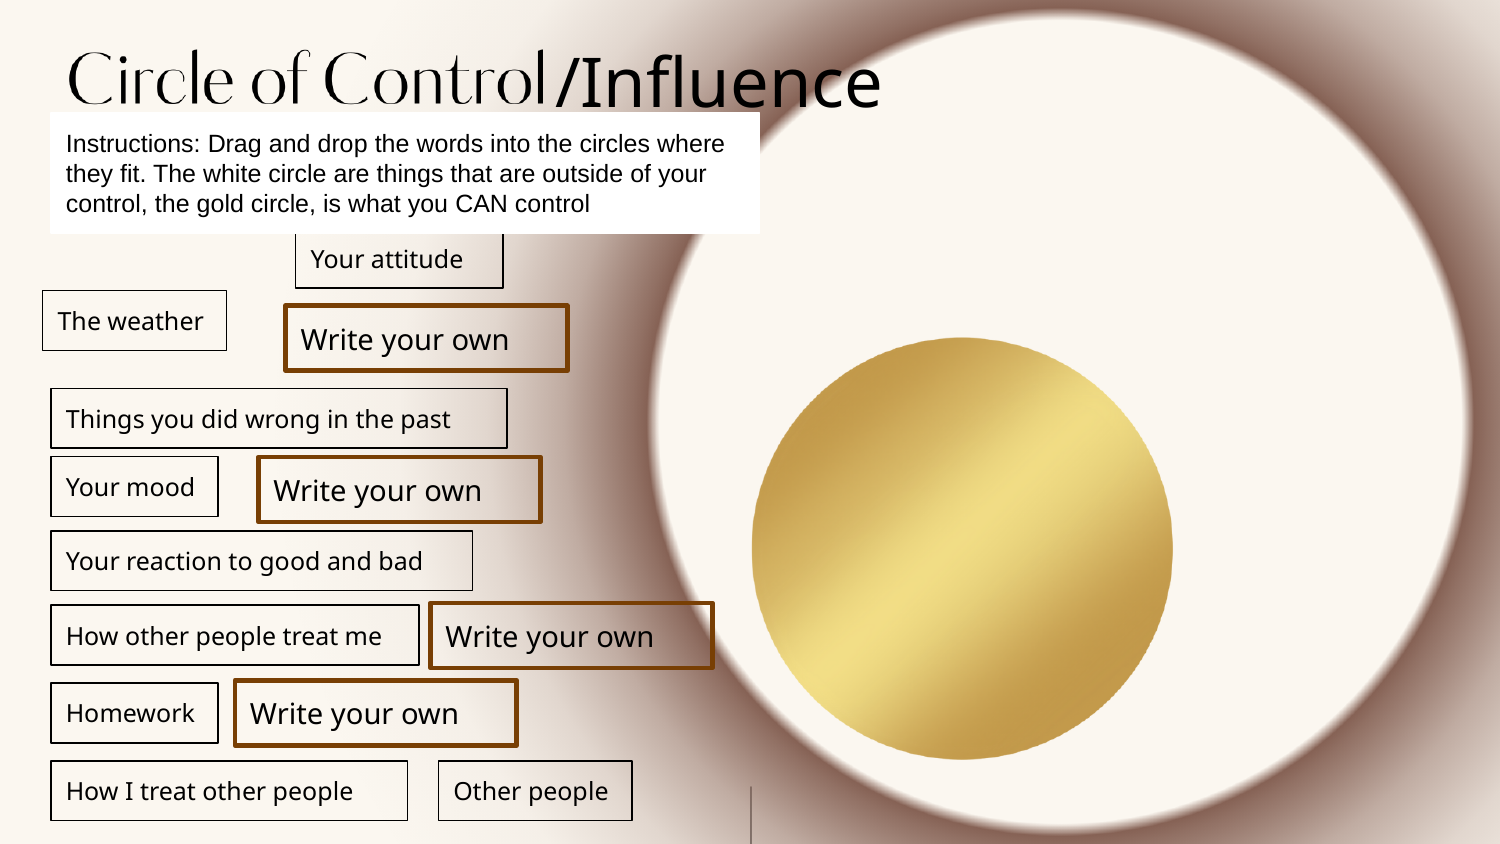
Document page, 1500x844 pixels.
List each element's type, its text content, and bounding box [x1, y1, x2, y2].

text_box Your mood [50, 456, 219, 517]
text_box Your attitude [295, 233, 504, 289]
text_box Write your own [258, 456, 541, 522]
text_box Your reaction to good and bad [50, 530, 473, 591]
text_box /Influence [540, 23, 1496, 136]
text_box How other people treat me [50, 605, 419, 666]
text_box Instructions: Drag and drop the words into the circles where they fit. The white circle are things that are outside of your control, the gold circle, is what you CAN control [50, 112, 760, 233]
text_box Write your own [285, 305, 568, 371]
picture [0, 0, 1500, 844]
text_box Write your own [234, 680, 517, 746]
text_box Homework [50, 682, 219, 743]
text_box Other people [438, 760, 633, 821]
text_box Things you did wrong in the past [50, 388, 507, 449]
text_box How I treat other people [50, 760, 408, 821]
text_box Write your own [430, 603, 713, 668]
text_box The weather [42, 290, 227, 351]
